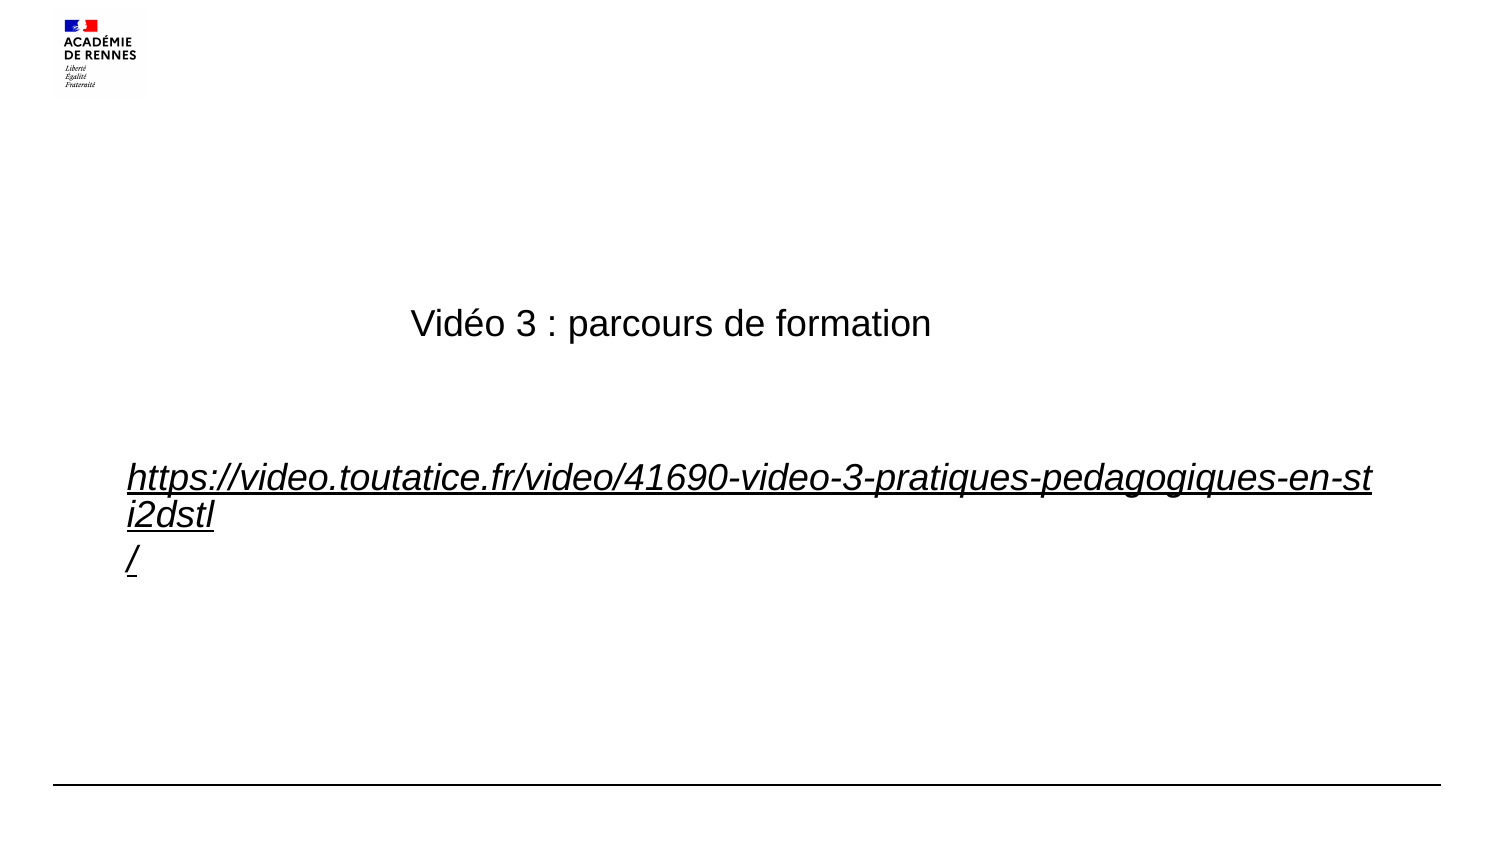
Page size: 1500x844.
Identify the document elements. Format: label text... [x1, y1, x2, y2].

text_box https://video.toutatice.fr/video/41690-video-3-pratiques-pedagogiques-en-sti2dstl/ [112, 445, 1388, 551]
picture [53, 8, 148, 99]
text_box Vidéo 3 : parcours de formation [395, 291, 1207, 387]
